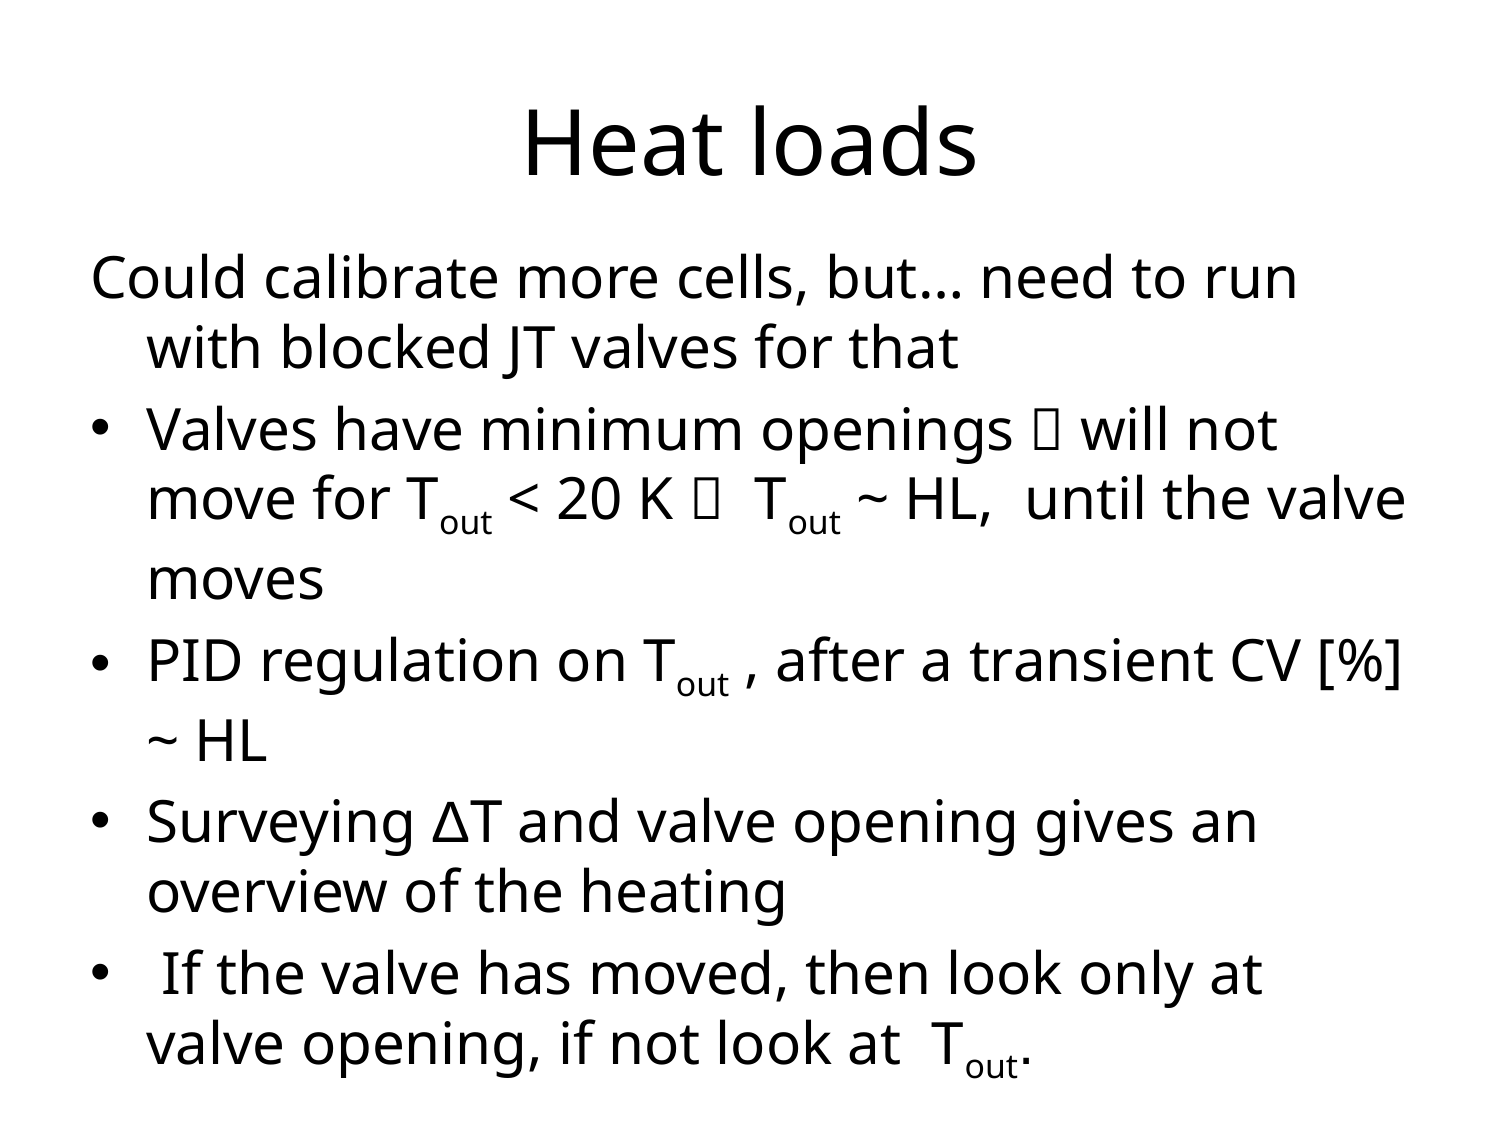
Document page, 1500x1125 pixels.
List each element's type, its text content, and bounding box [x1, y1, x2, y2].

title Heat loads [74, 44, 1426, 232]
list Could calibrate more cells, but… need to run with blocked JT valves for that Valves have minimum openings  will not move for Tout < 20 K  Tout ~ HL, until the valve moves PID regulation on Tout , after a transient CV [%] ~ HL Surveying ΔT and valve opening gives an overview of the heating If the valve has moved, then look only at valve opening, if not look at Tout. [74, 232, 1426, 976]
